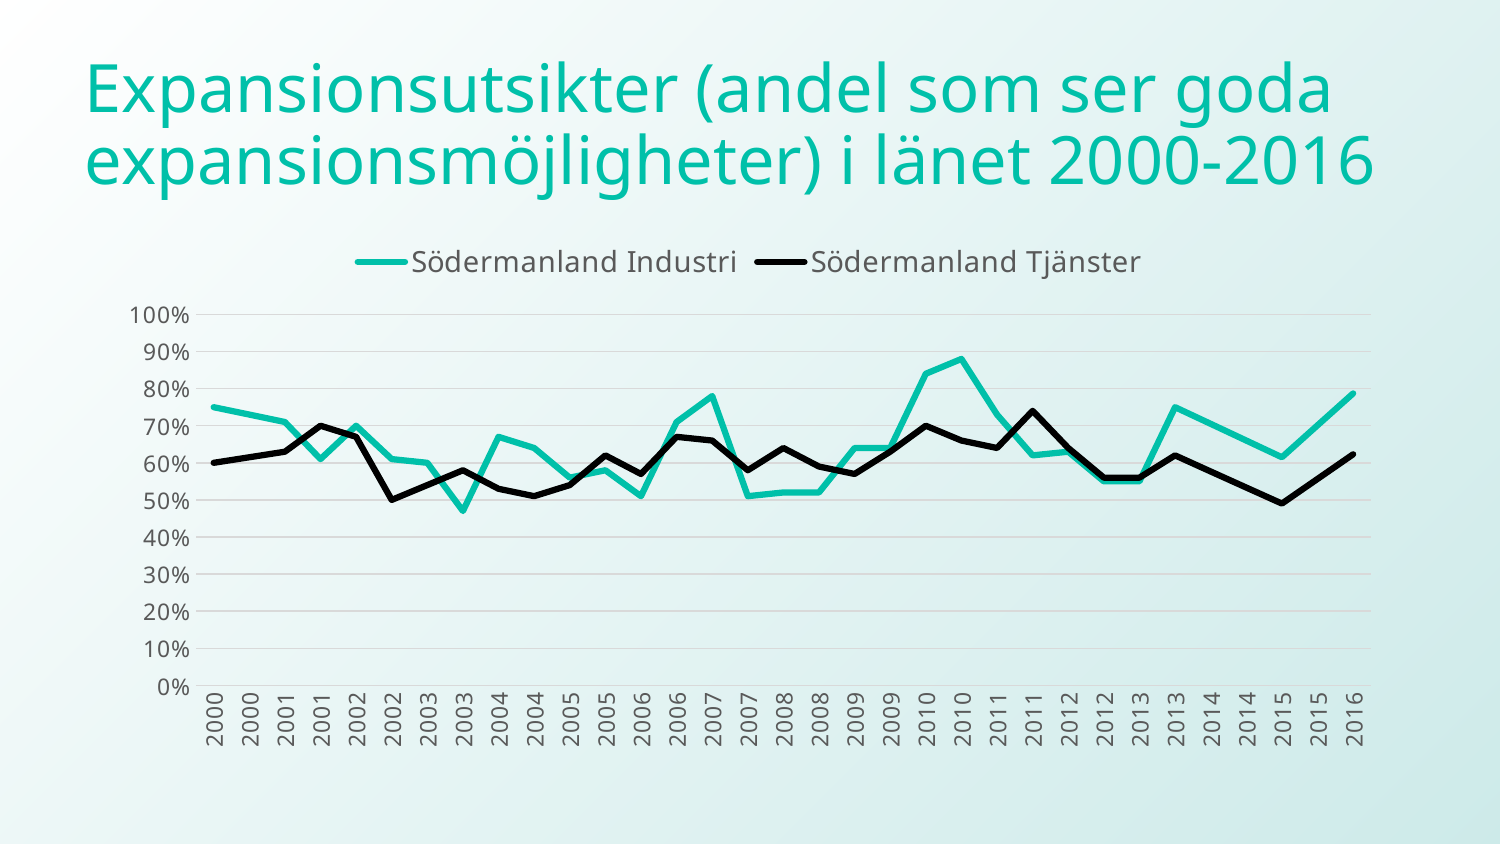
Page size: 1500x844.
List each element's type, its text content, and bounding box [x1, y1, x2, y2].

title Expansionsutsikter (andel som ser goda expansionsmöjligheter) i länet 2000-2016 [70, 44, 1397, 208]
chart [103, 224, 1397, 759]
